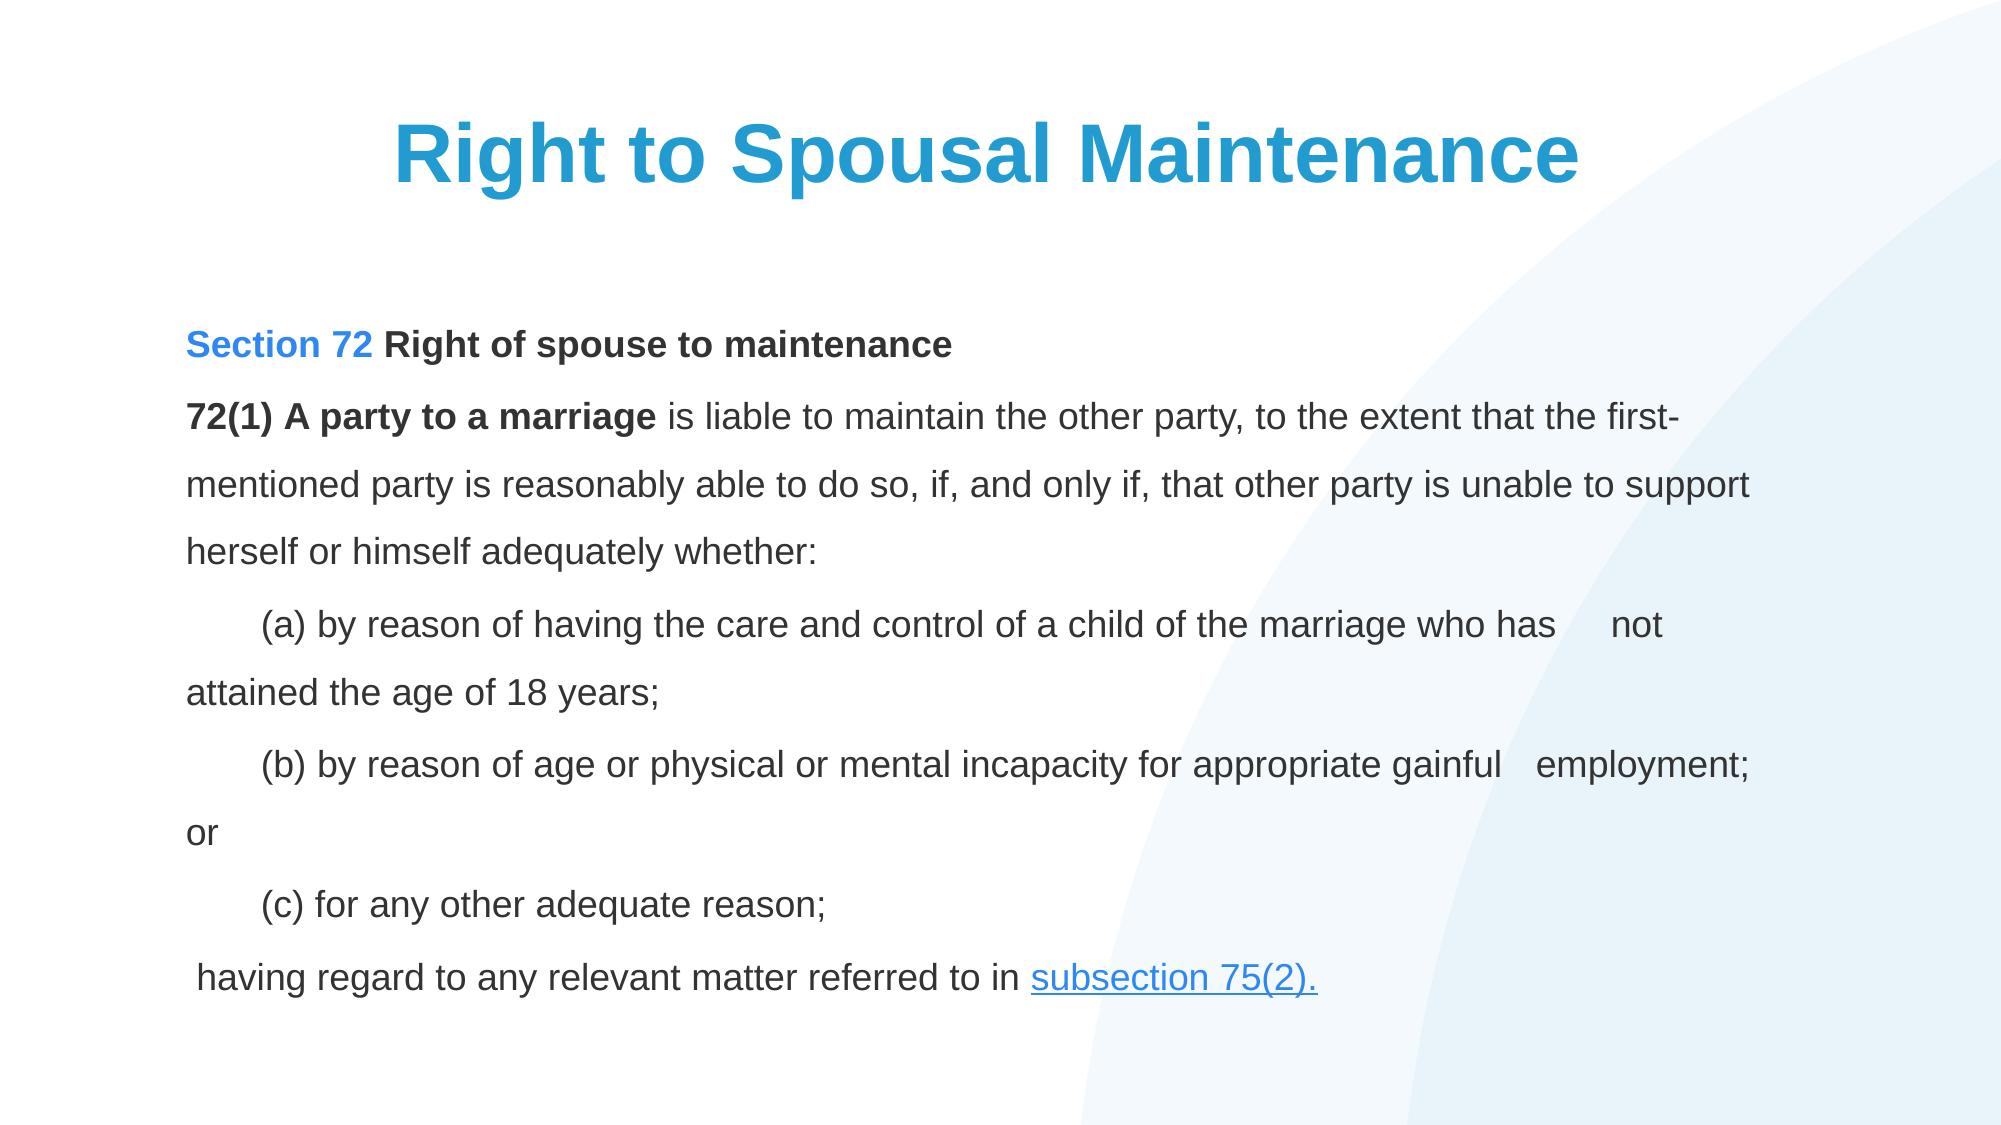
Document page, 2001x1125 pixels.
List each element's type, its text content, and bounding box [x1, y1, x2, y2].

title Right to Spousal Maintenance [51, 103, 1924, 287]
list Section 72 Right of spouse to maintenance 72(1) A party to a marriage is liable to maintain the other party, to the extent that the first-mentioned party is reasonably able to do so, if, and only if, that other party is unable to support herself or himself adequately whether: (a) by reason of having the care and control of a child of the marriage who has not attained the age of 18 years; (b) by reason of age or physical or mental incapacity for appropriate gainful employment; or (c) for any other adequate reason; having regard to any relevant matter referred to in subsection 75(2). [170, 286, 1808, 1009]
